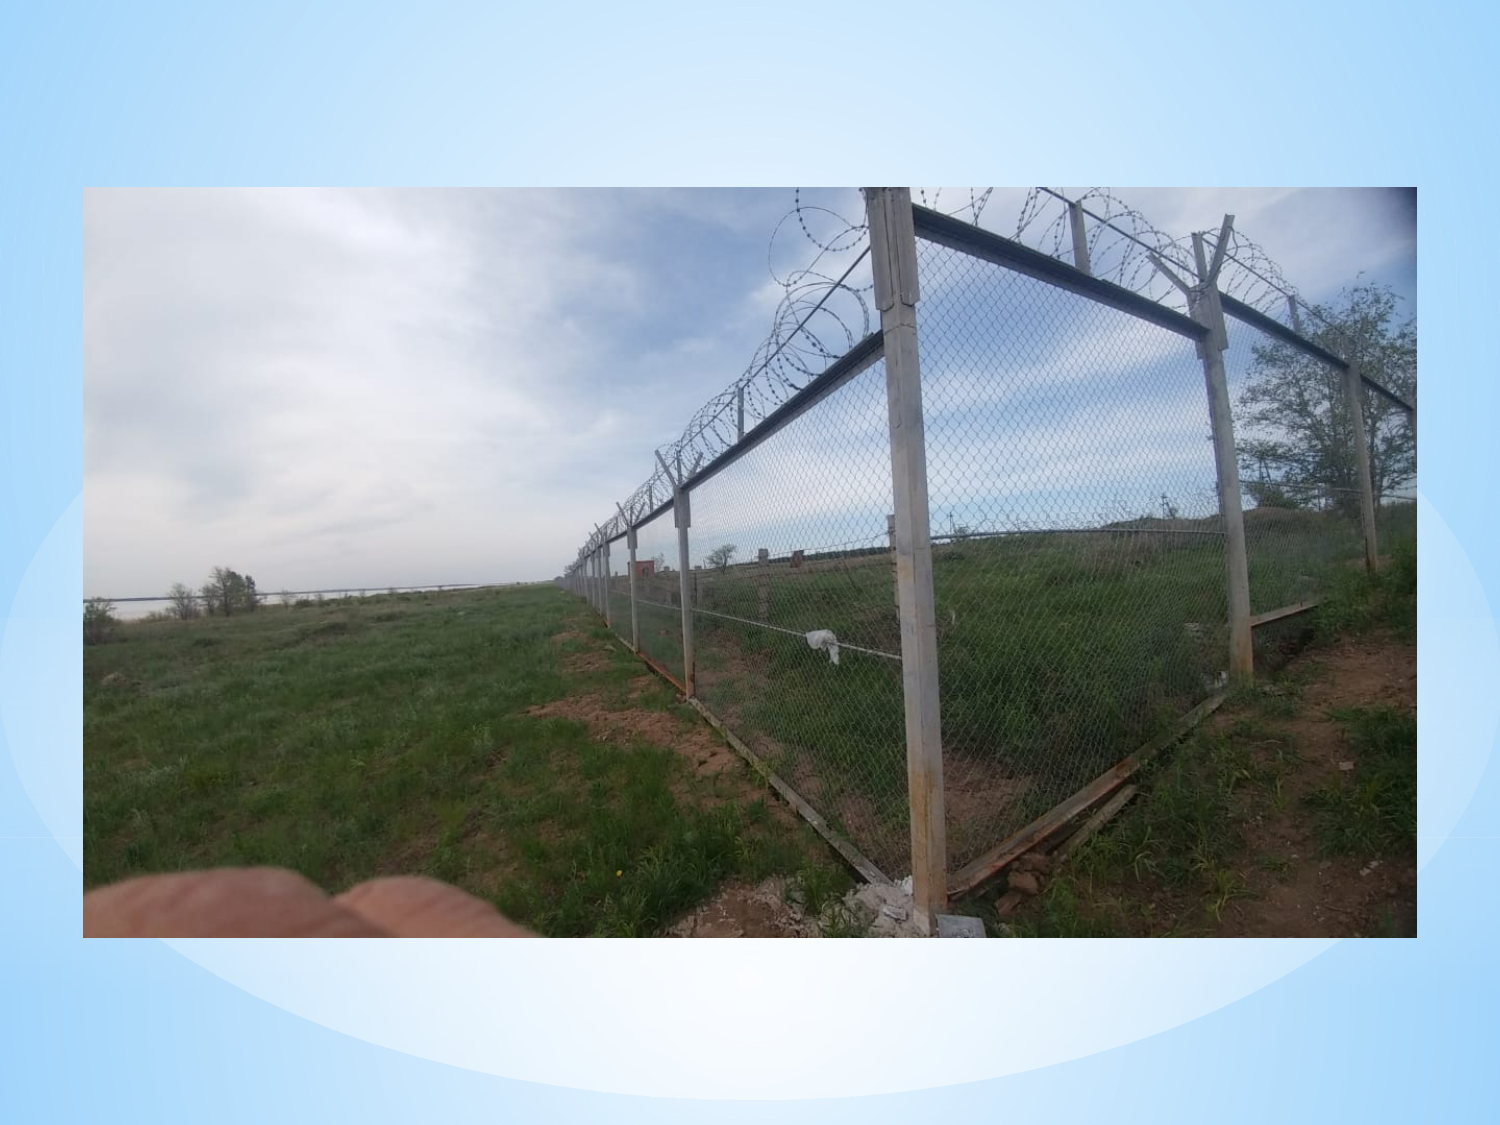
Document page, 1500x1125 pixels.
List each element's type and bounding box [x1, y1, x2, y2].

picture [83, 187, 1417, 938]
